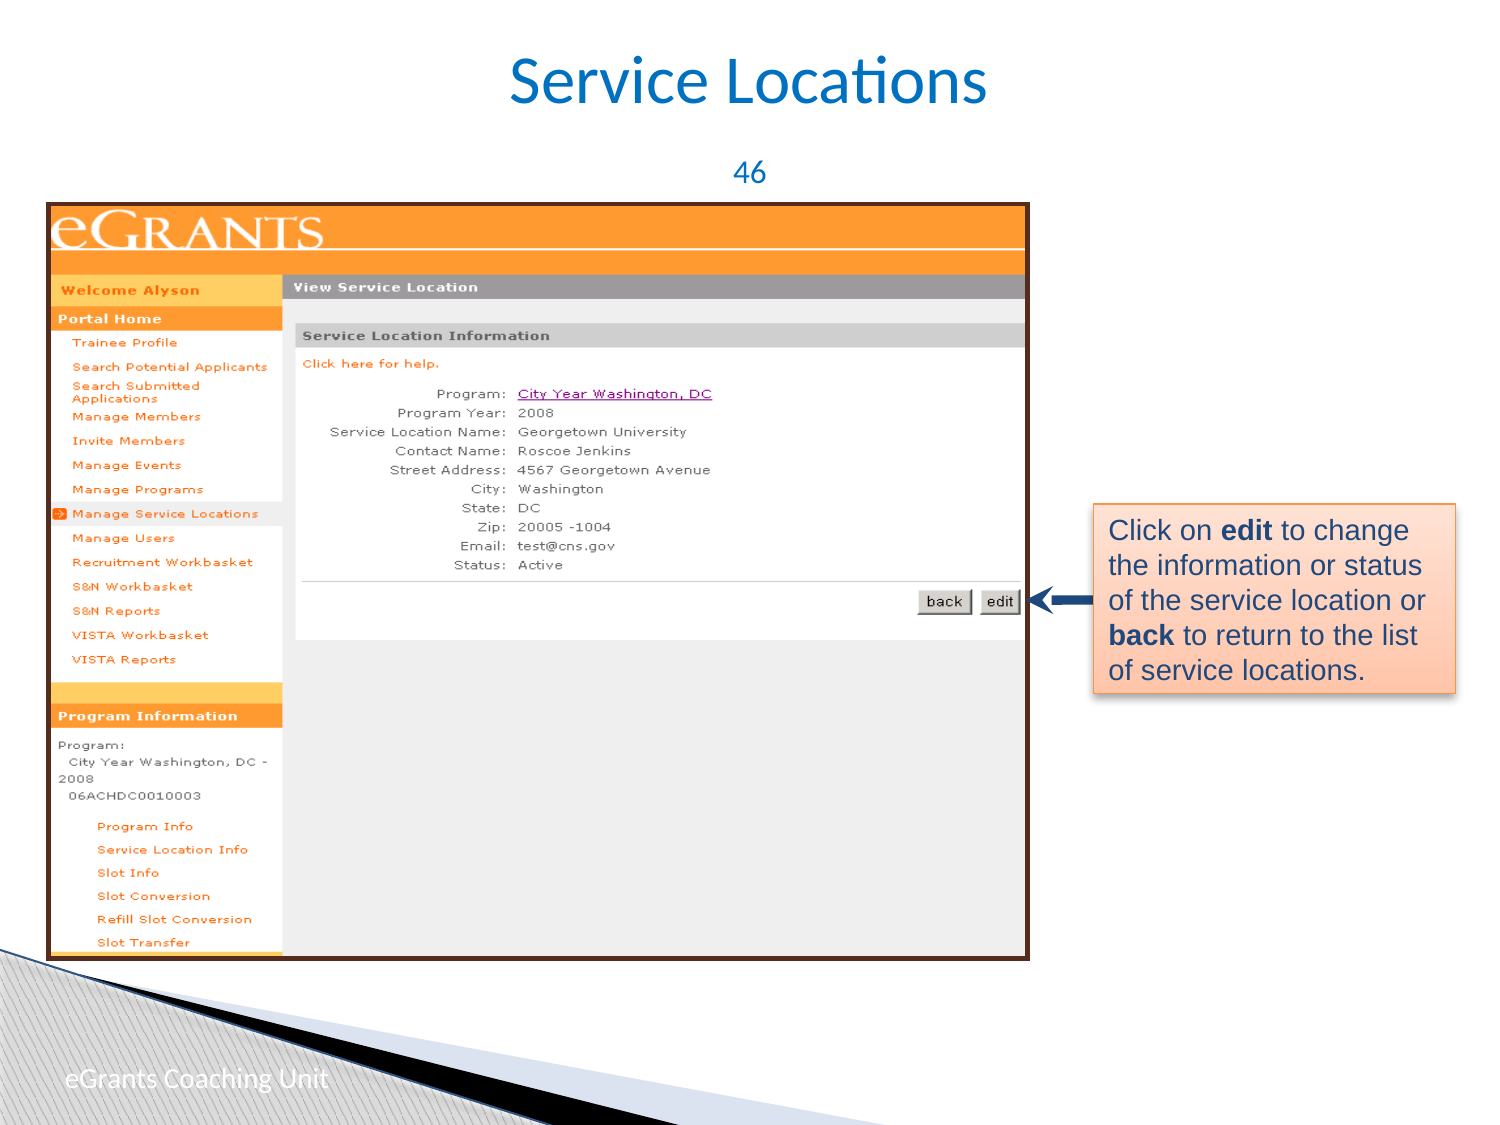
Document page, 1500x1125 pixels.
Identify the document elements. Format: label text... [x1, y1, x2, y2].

text_box Click on edit to change the information or status of the service location or back to return to the list of service locations. [1093, 503, 1456, 694]
picture [50, 205, 1026, 957]
text_box [1030, 593, 1038, 607]
text_box Service Locations [49, 0, 1450, 125]
text_box 46 [712, 133, 788, 205]
text_box eGrants Coaching Unit [50, 1051, 400, 1112]
